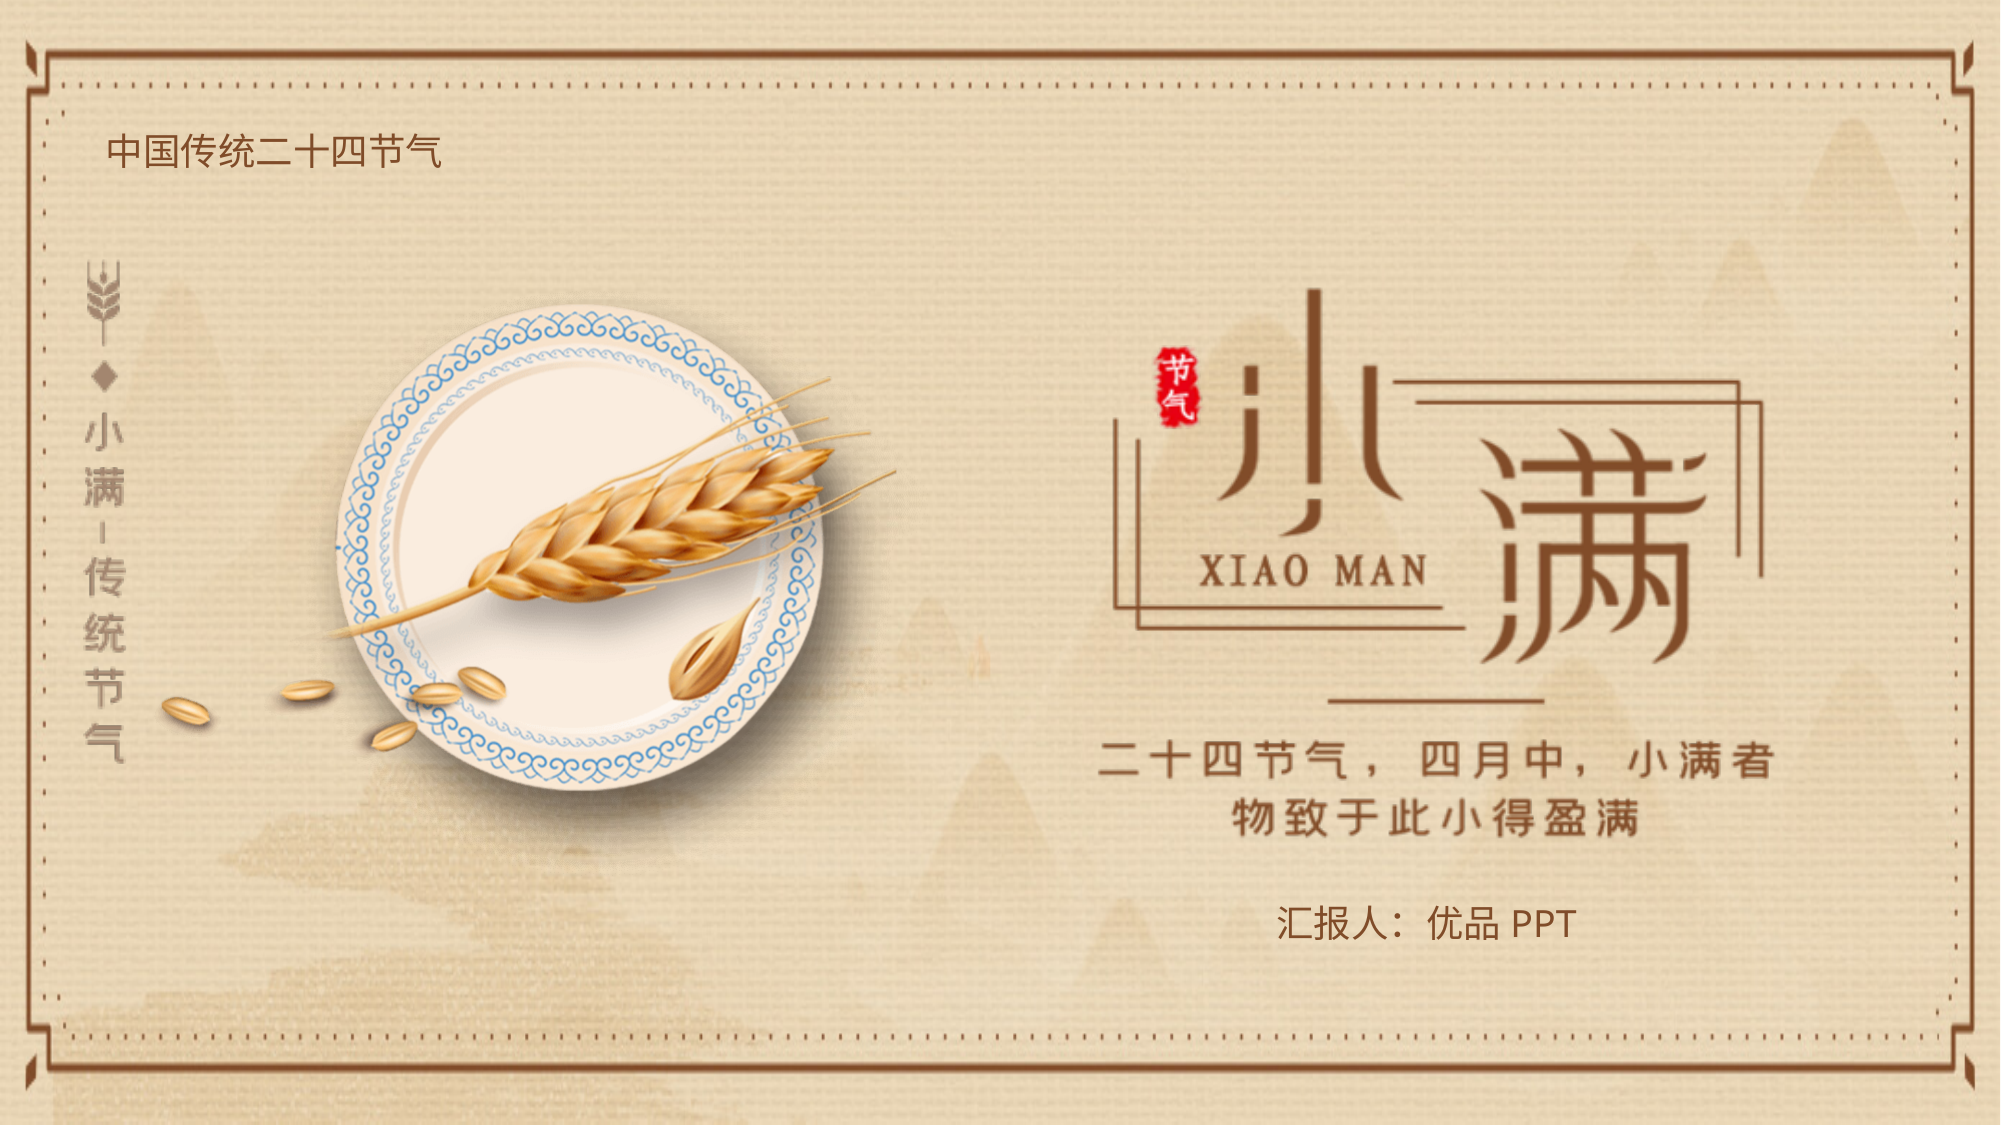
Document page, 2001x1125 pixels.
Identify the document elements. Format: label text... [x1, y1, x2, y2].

text_box 中国传统二十四节气 [91, 120, 752, 181]
picture [0, 0, 2001, 1125]
